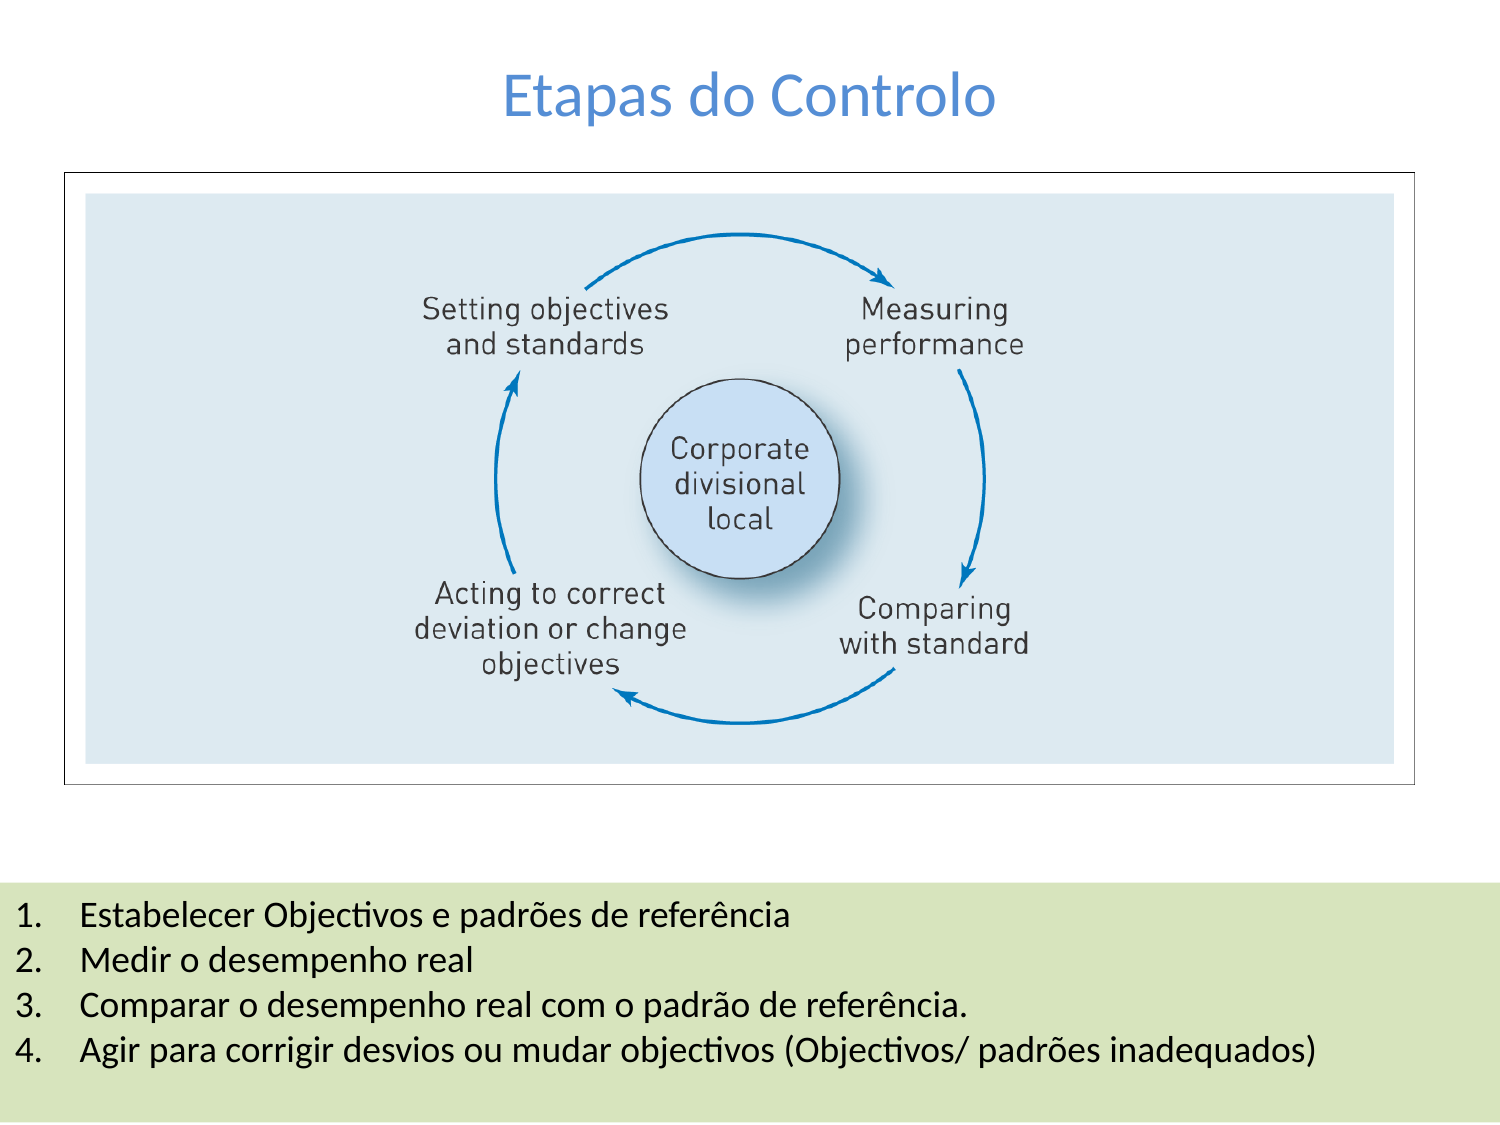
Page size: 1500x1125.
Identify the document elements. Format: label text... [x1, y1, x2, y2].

text_box Estabelecer Objectivos e padrões de referência Medir o desempenho real Comparar o desempenho real com o padrão de referência. Agir para corrigir desvios ou mudar objectivos (Objectivos/ padrões inadequados) [0, 882, 1500, 1123]
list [64, 172, 1416, 785]
title Etapas do Controlo [75, 45, 1425, 138]
